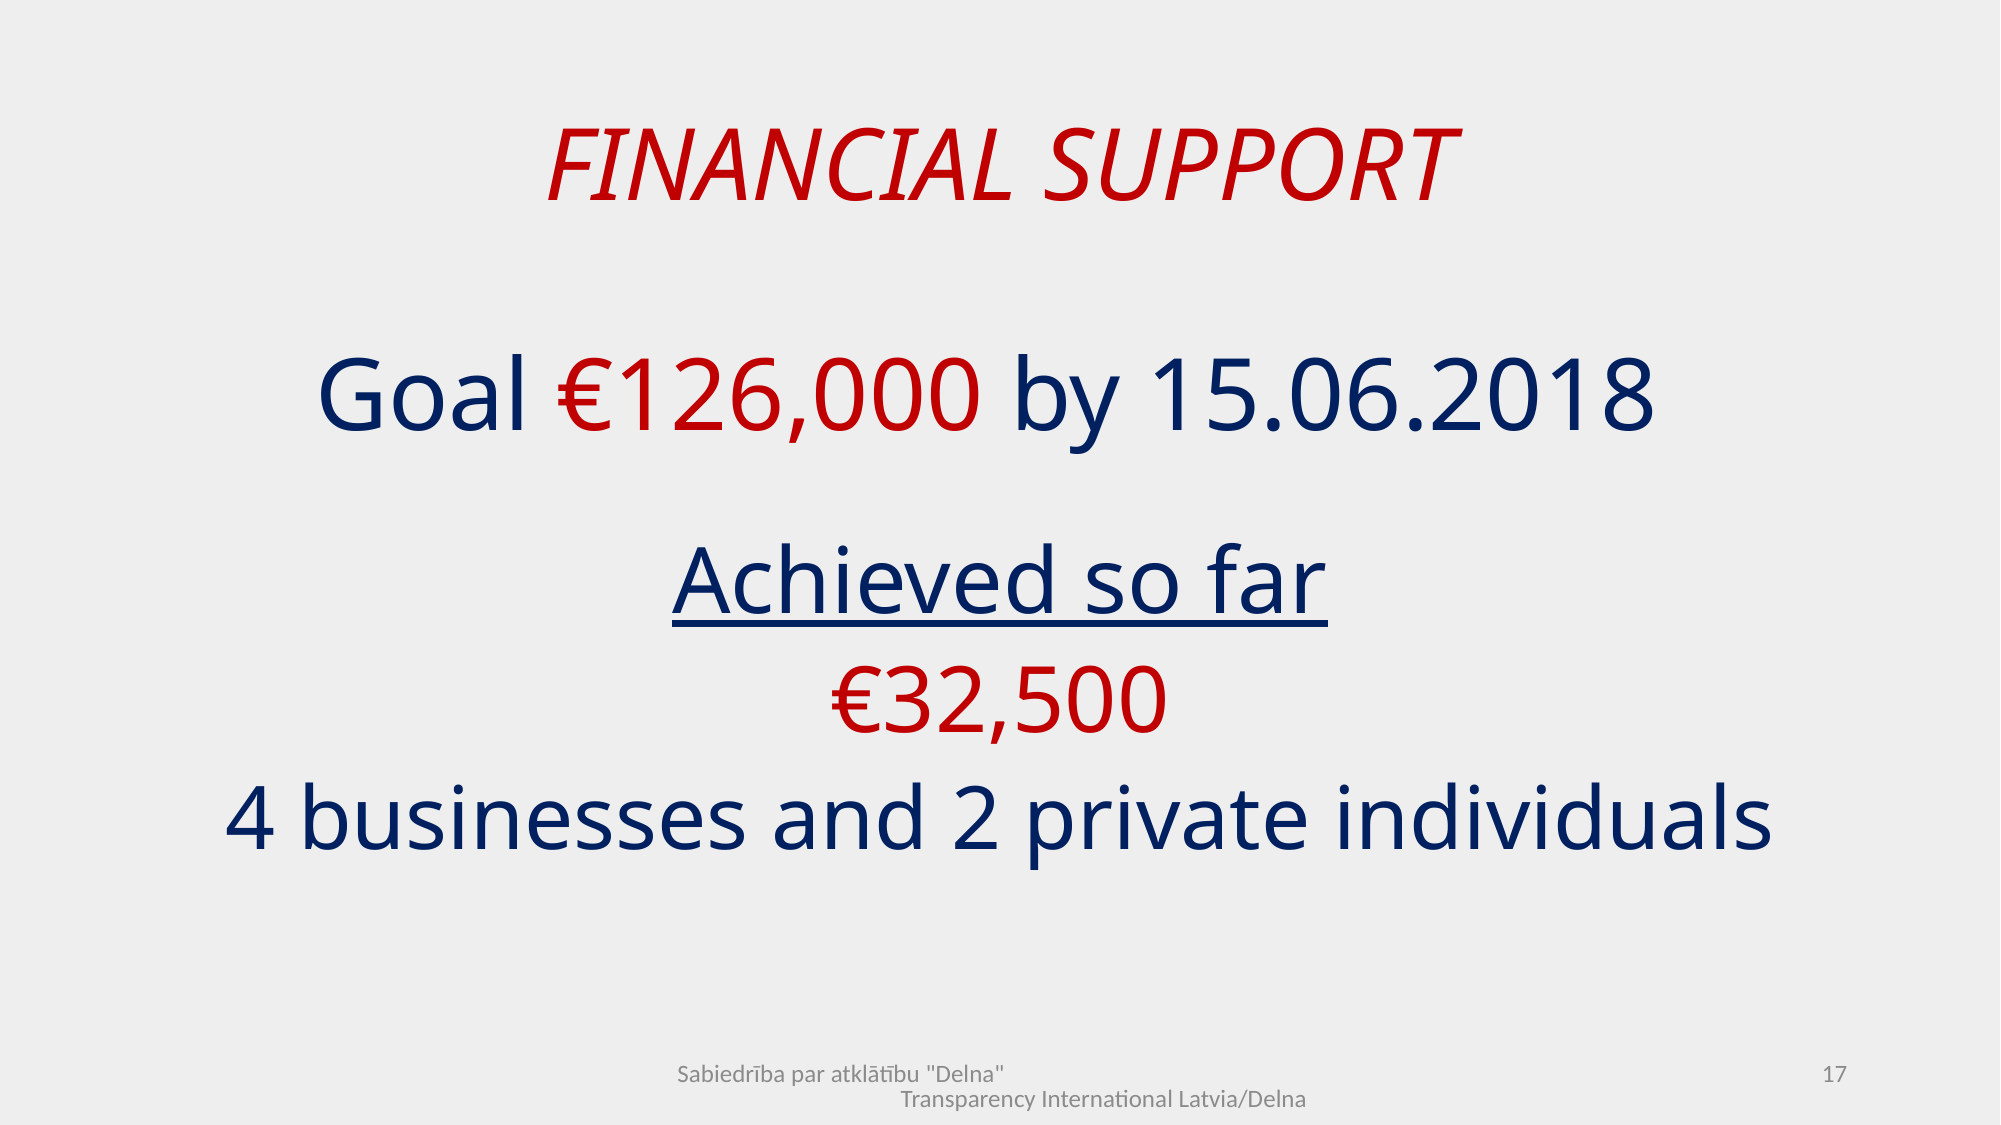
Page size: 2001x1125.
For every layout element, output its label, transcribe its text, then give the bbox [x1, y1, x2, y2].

footer Sabiedrība par atklātību "Delna" Transparency International Latvia/Delna [662, 1042, 1338, 1103]
slide_number 17 [1412, 1042, 1863, 1103]
title FINANCIAL SUPPORT [137, 59, 1863, 245]
list Goal €126,000 by 15.06.2018 Achieved so far €32,500 4 businesses and 2 private individuals [137, 245, 1863, 1043]
